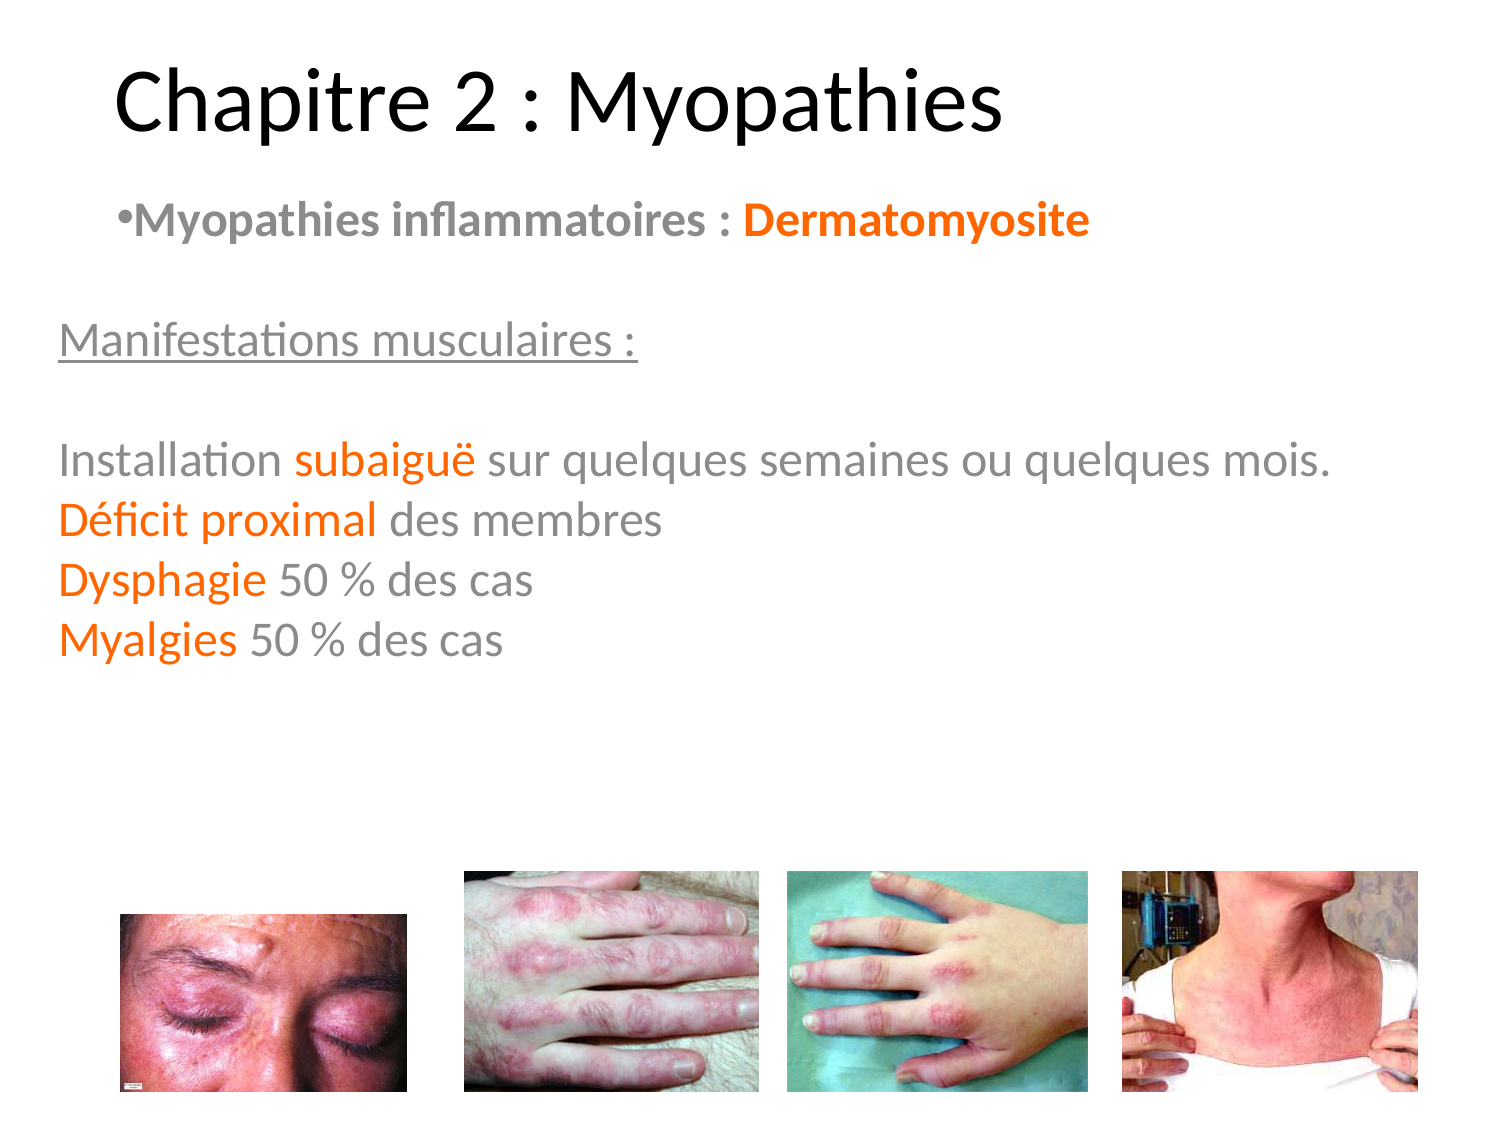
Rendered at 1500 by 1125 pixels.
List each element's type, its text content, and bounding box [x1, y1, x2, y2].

subtitle Myopathies inflammatoires : Dermatomyosite Manifestations musculaires : Installation subaiguë sur quelques semaines ou quelques mois. Déficit proximal des membres Dysphagie 50 % des cas Myalgies 50 % des cas [43, 179, 1463, 1093]
picture [787, 870, 1088, 1093]
picture [1122, 870, 1418, 1093]
text_box Chapitre 2 : Myopathies [0, 0, 1198, 216]
picture [120, 914, 407, 1093]
picture [464, 871, 759, 1093]
